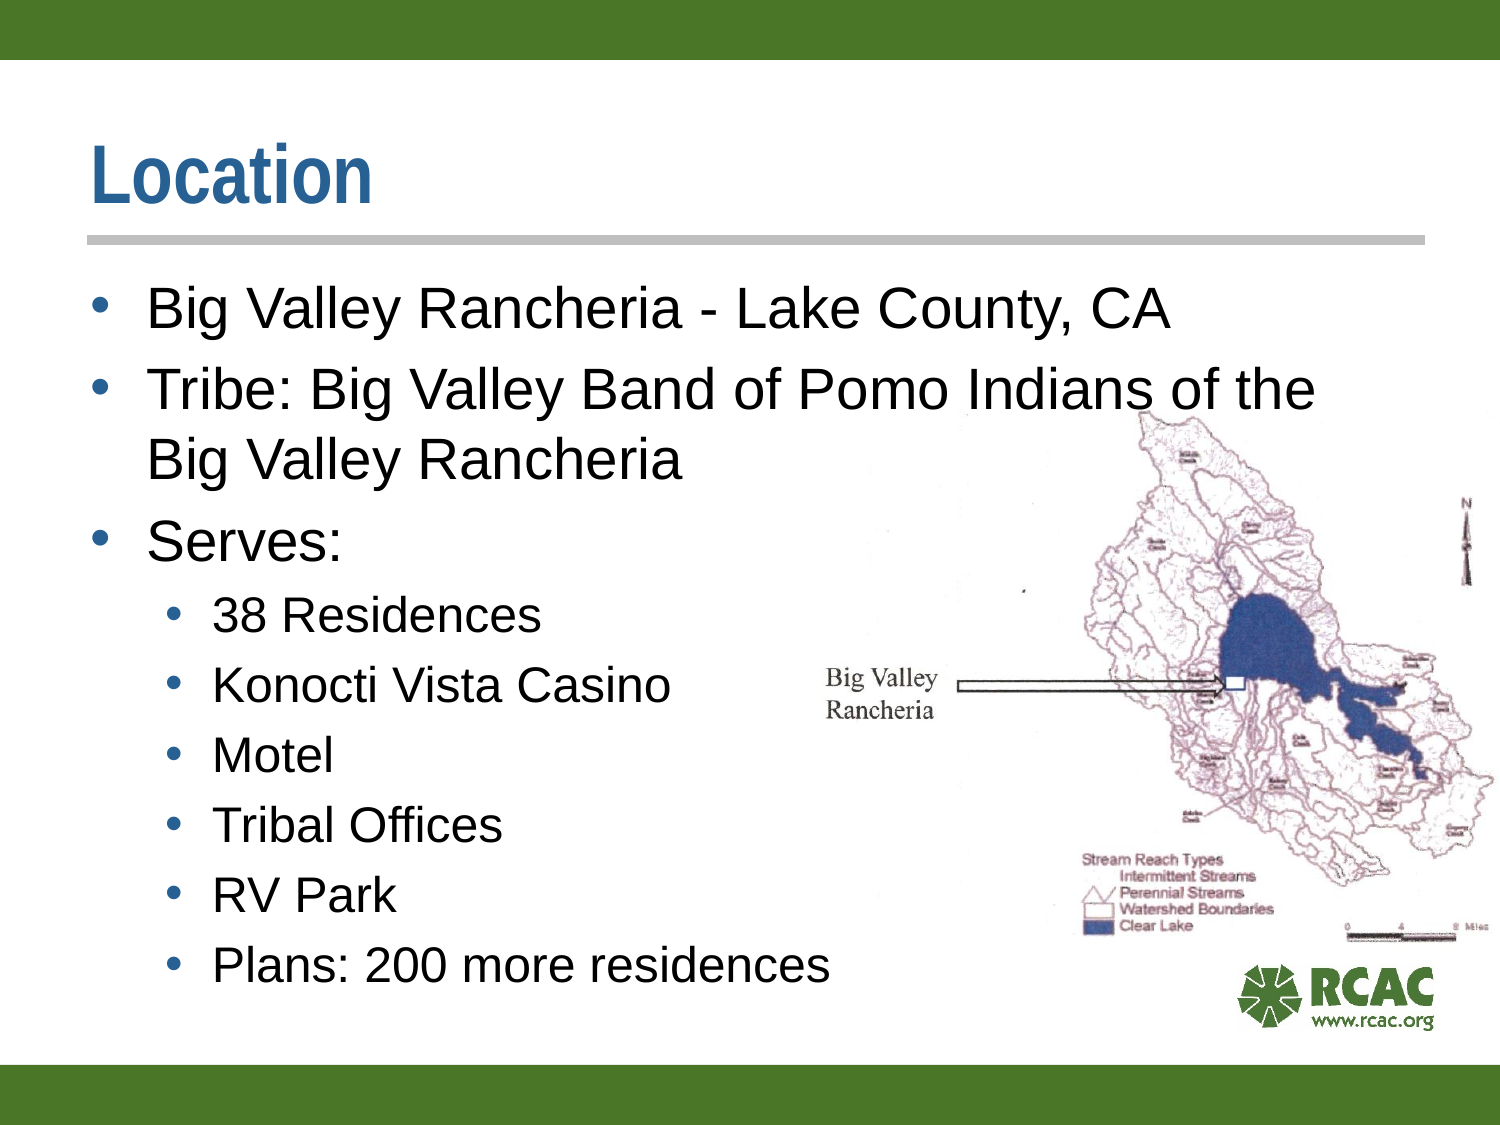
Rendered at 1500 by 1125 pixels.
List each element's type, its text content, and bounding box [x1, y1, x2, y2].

list Big Valley Rancheria - Lake County, CA Tribe: Big Valley Band of Pomo Indians of the Big Valley Rancheria Serves: 38 Residences Konocti Vista Casino Motel Tribal Offices RV Park Plans: 200 more residences [75, 262, 1413, 1005]
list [821, 399, 1500, 951]
picture [1237, 964, 1434, 1031]
title Location [75, 87, 1425, 253]
